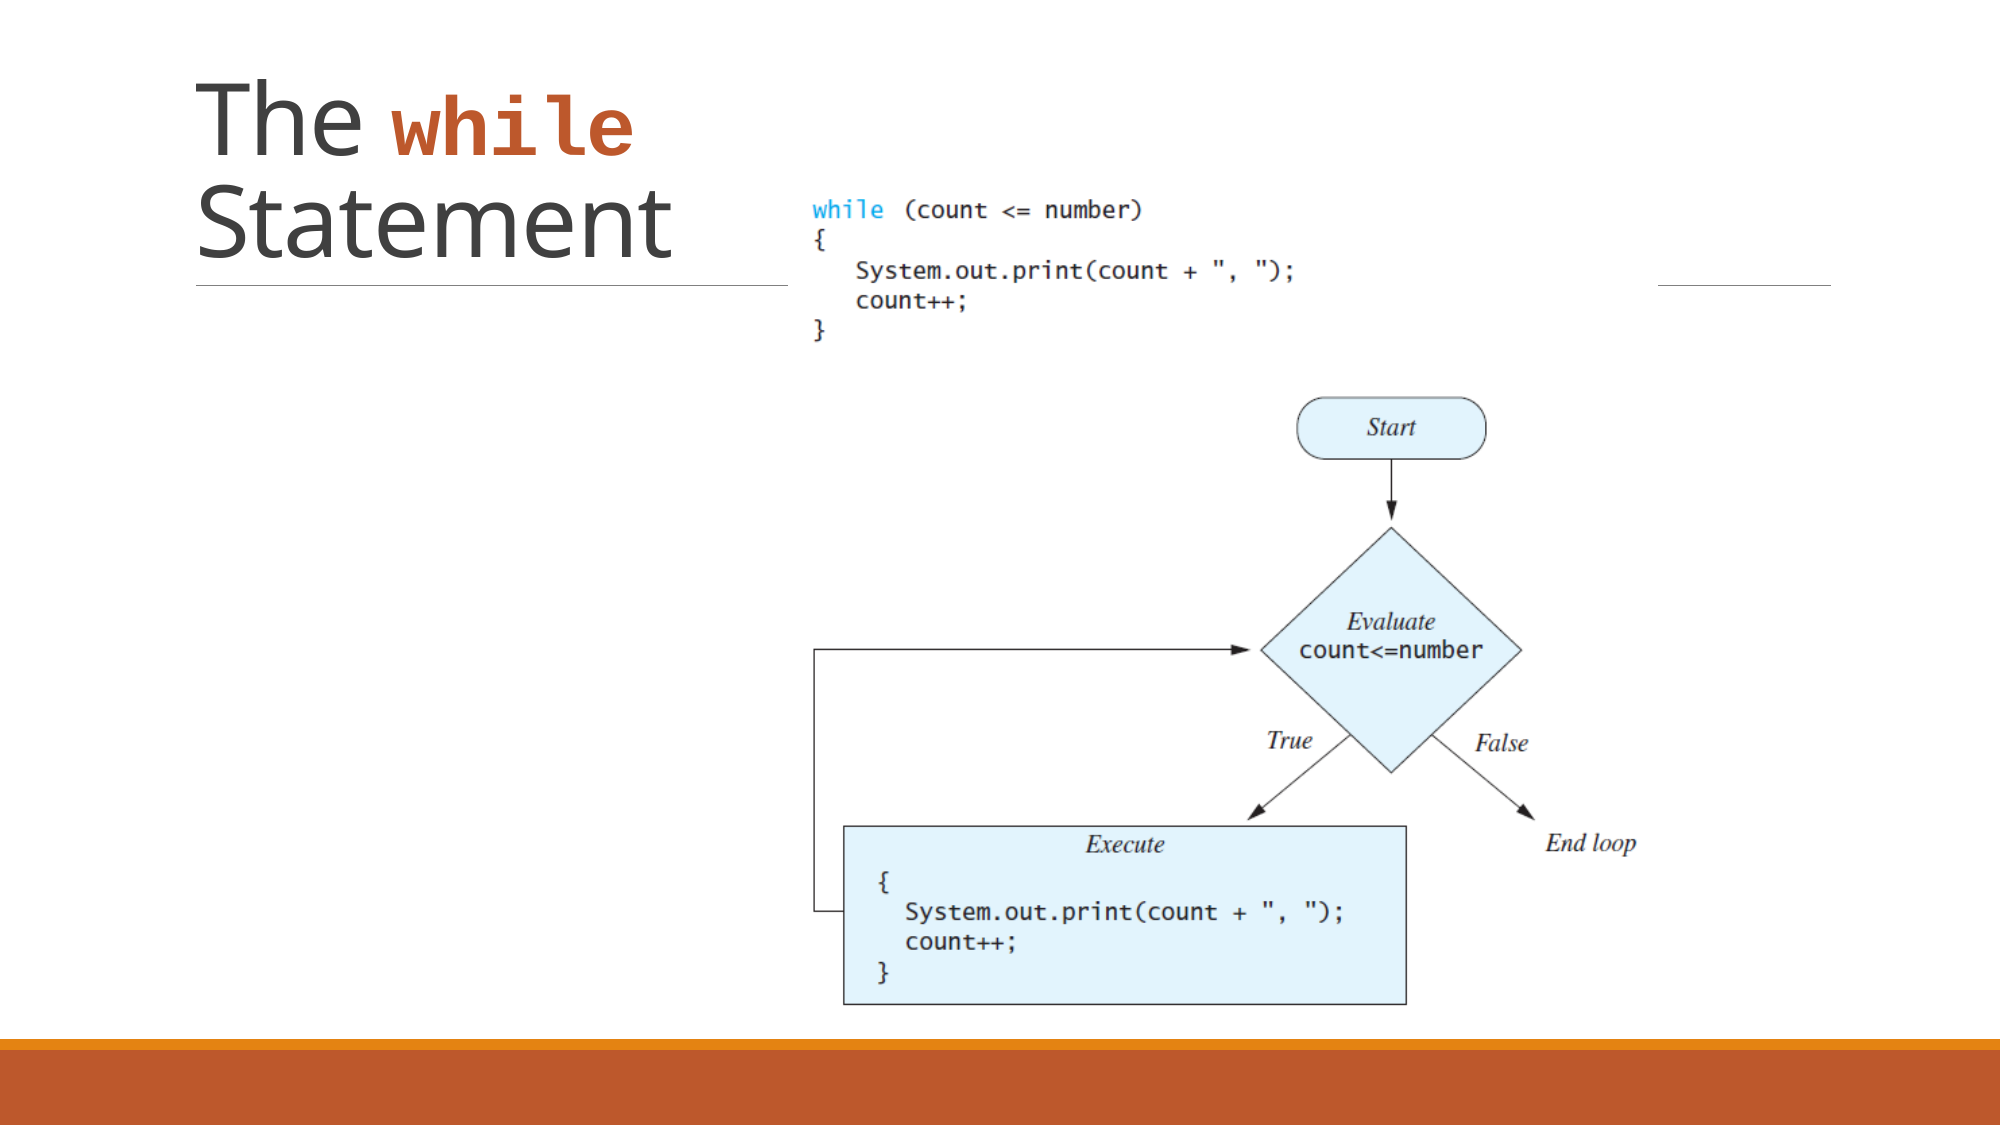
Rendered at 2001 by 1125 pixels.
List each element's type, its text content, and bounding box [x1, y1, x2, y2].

picture [788, 194, 1659, 1012]
title The while Statement [180, 47, 698, 285]
